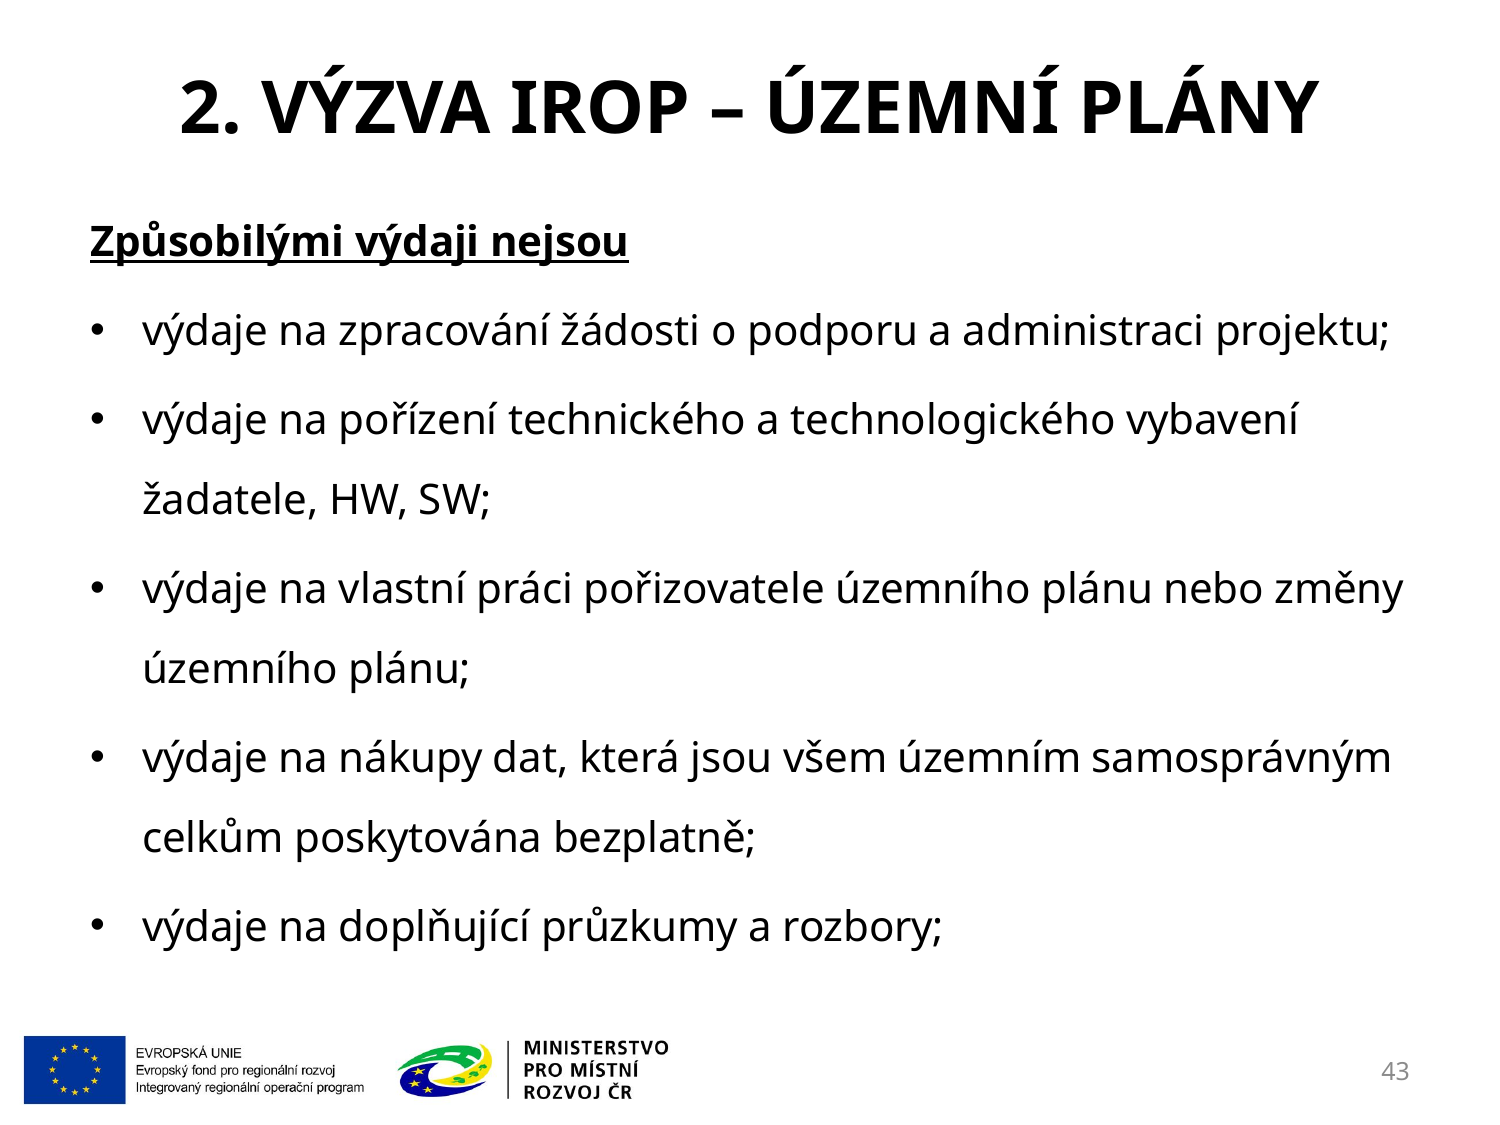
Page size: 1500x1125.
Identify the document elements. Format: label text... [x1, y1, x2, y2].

title 2. výzva IROP – Územní plány [1, 9, 1500, 200]
slide_number 43 [1074, 1042, 1425, 1103]
text_box [74, 45, 1425, 233]
list Způsobilými výdaji nejsou výdaje na zpracování žádosti o podporu a administraci projektu; výdaje na pořízení technického a technologického vybavení žadatele, HW, SW; výdaje na vlastní práci pořizovatele územního plánu nebo změny územního plánu; výdaje na nákupy dat, která jsou všem územním samosprávným celkům poskytována bezplatně; výdaje na doplňující průzkumy a rozbory; [75, 233, 1425, 1048]
picture [0, 1012, 691, 1125]
